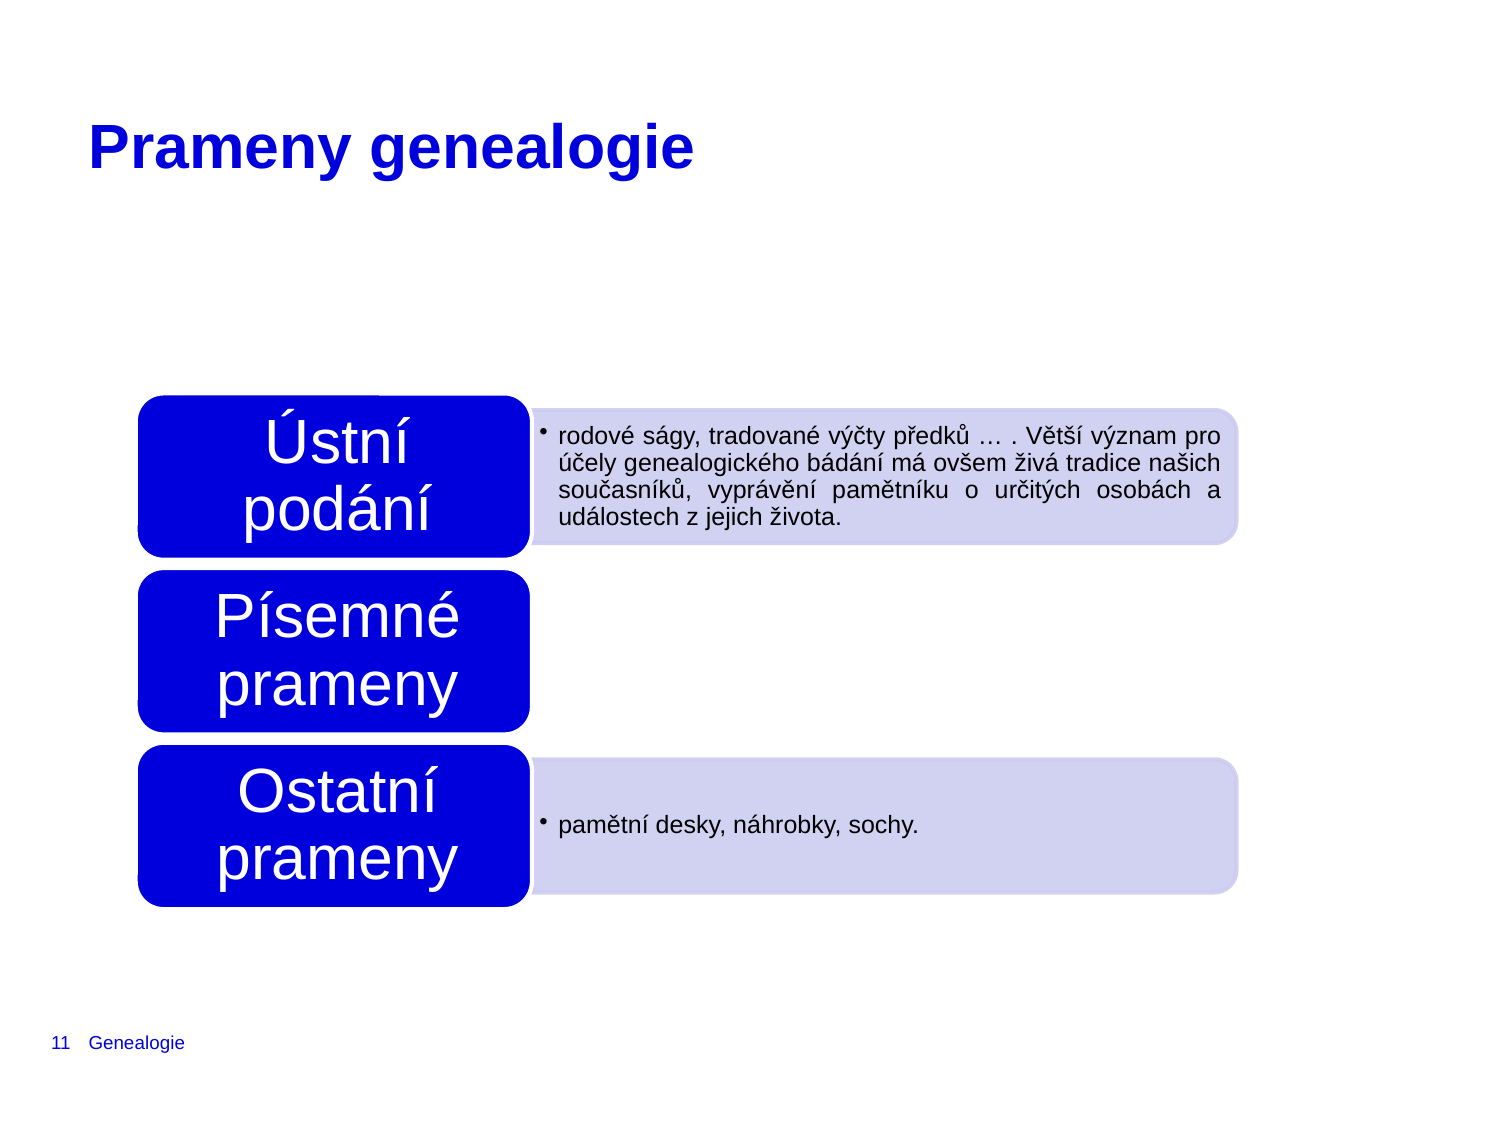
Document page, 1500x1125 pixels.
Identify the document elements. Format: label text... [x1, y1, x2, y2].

slide_number 11 [50, 1021, 82, 1063]
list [135, 392, 1237, 910]
title Prameny genealogie [88, 118, 1412, 193]
footer Genealogie [88, 1021, 1063, 1063]
